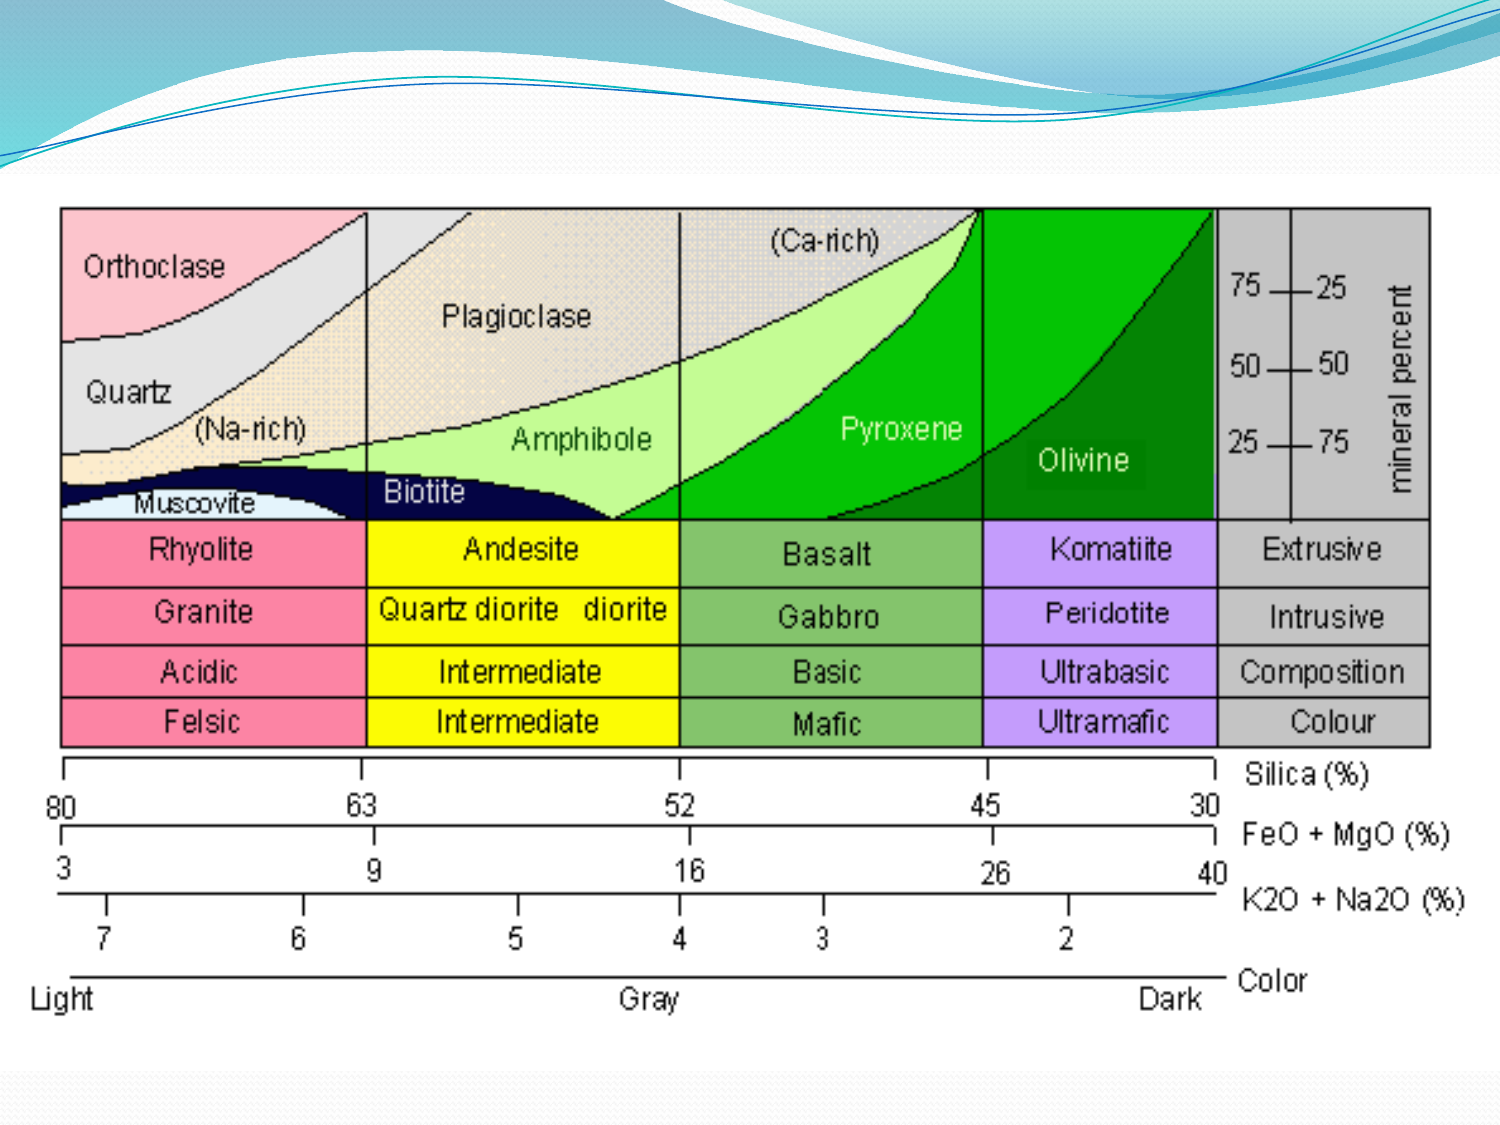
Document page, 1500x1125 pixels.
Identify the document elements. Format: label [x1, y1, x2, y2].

picture [0, 174, 1500, 1071]
